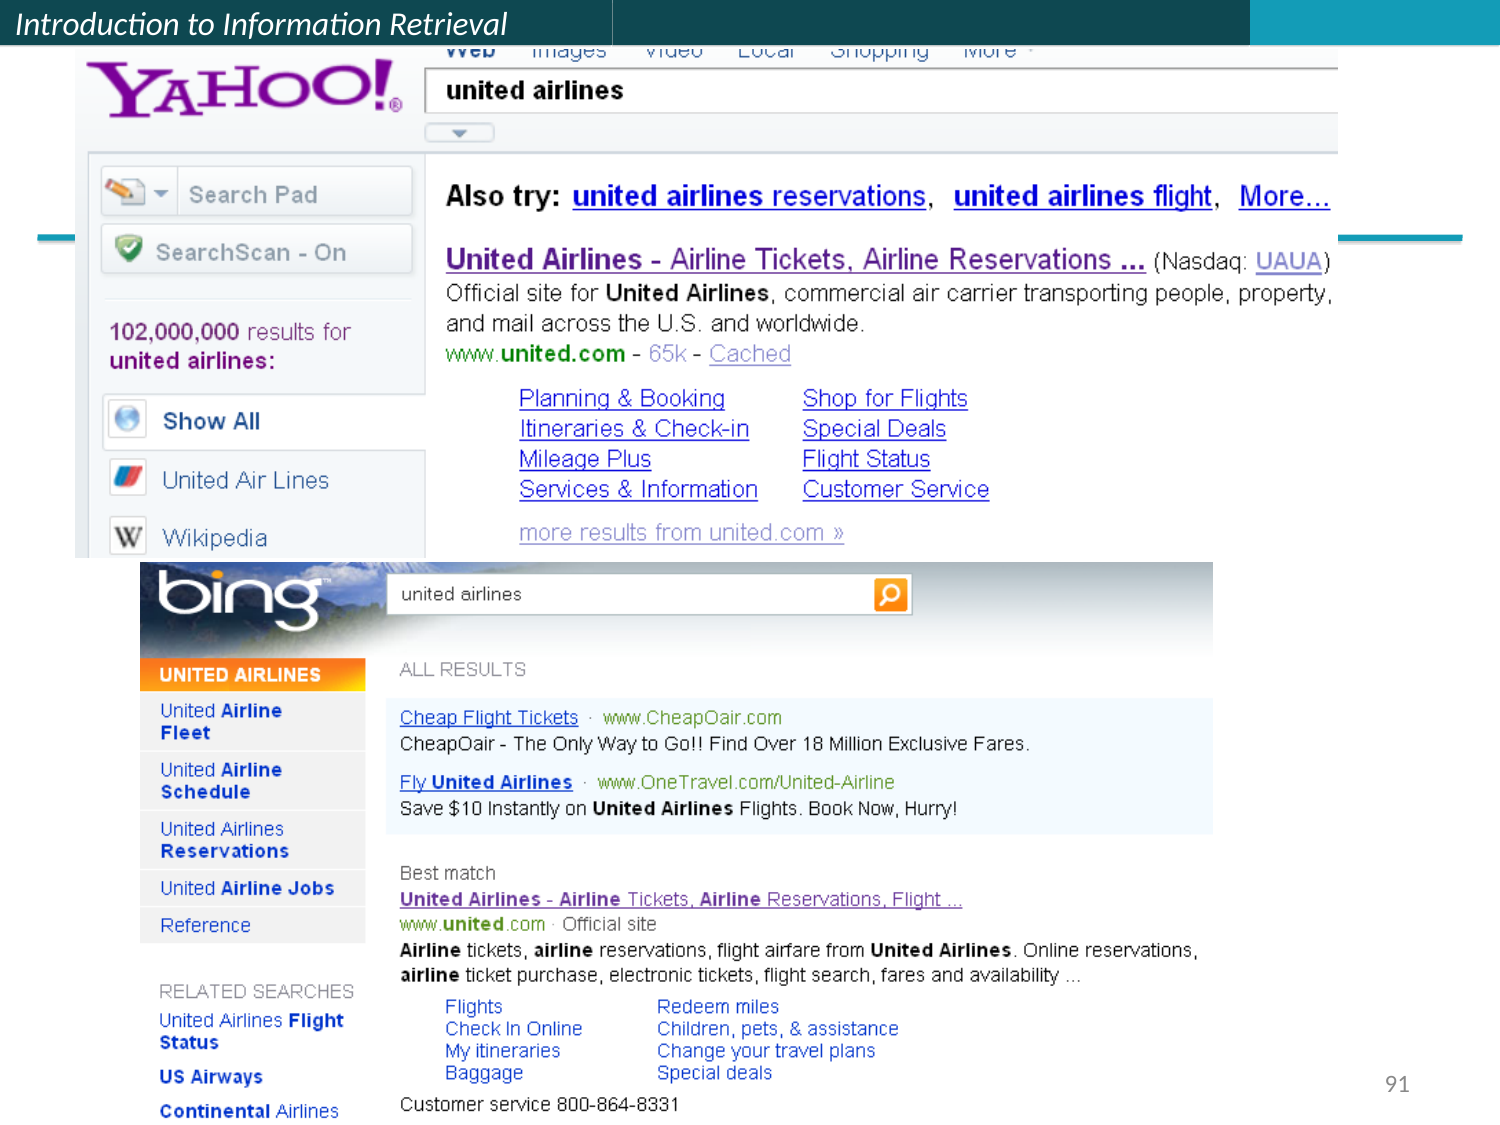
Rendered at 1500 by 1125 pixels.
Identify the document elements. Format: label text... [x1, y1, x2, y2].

picture [140, 562, 1213, 1125]
slide_number 91 [1216, 1062, 1425, 1103]
picture [74, 49, 1338, 558]
